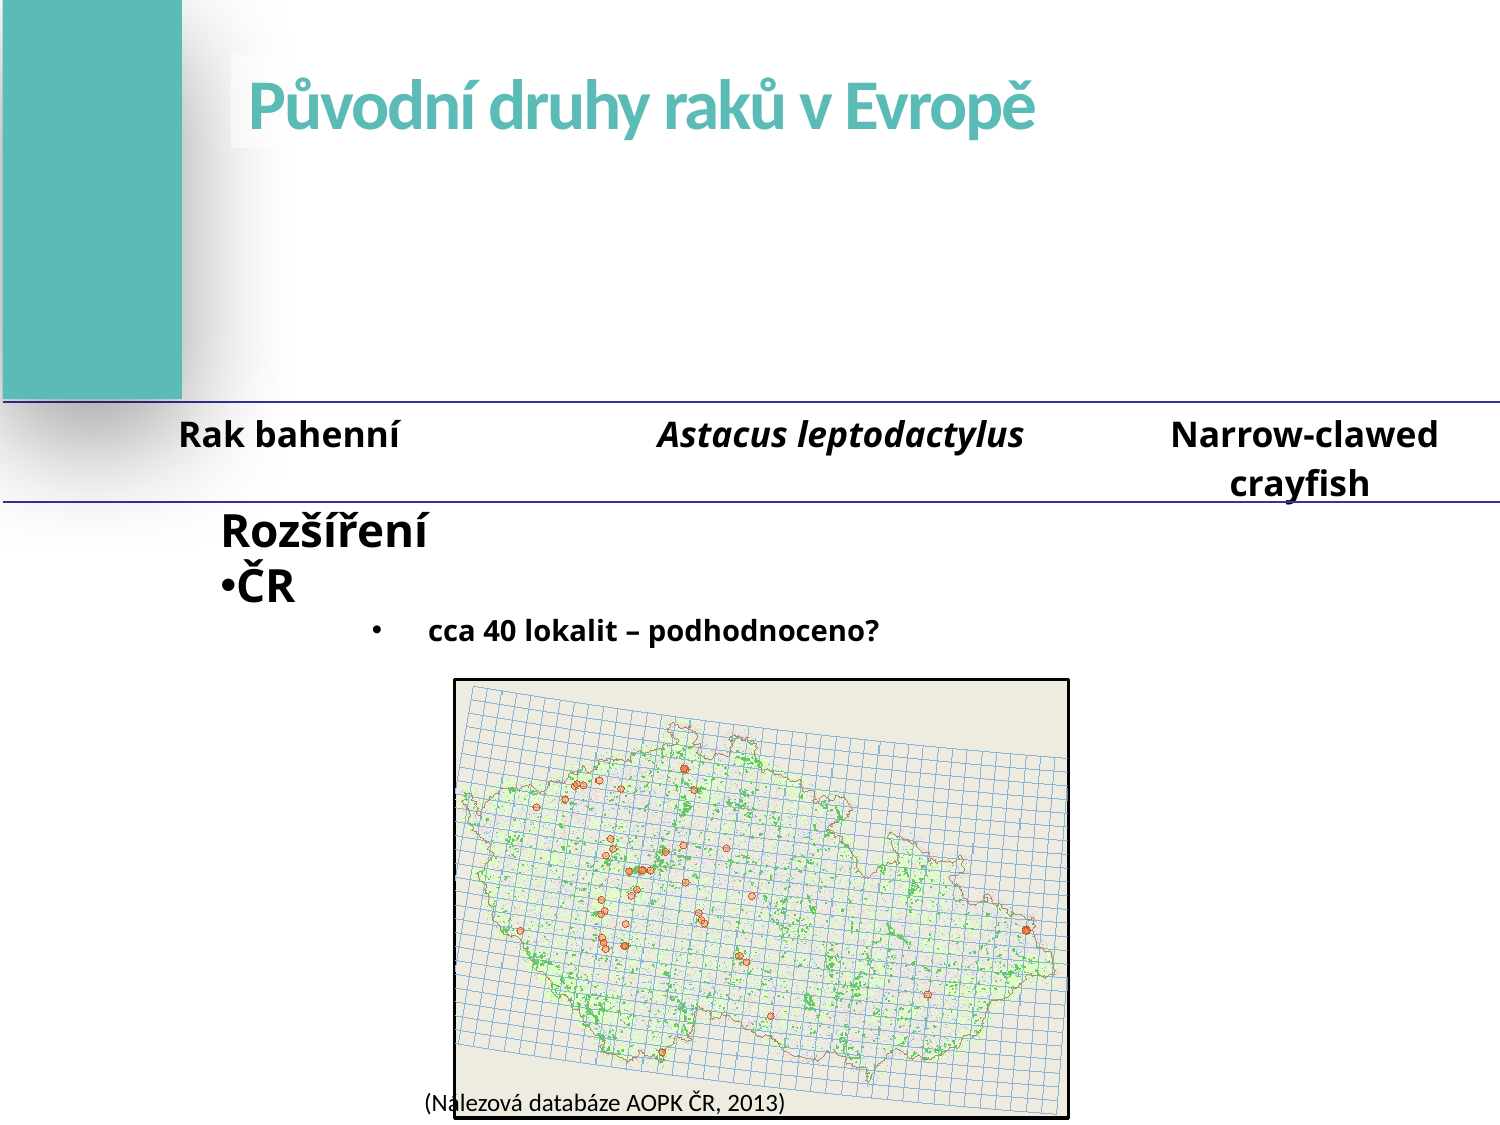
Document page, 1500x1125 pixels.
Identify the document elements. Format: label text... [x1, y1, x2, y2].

text_box Rozšíření ČR cca 40 lokalit – podhodnoceno? [218, 503, 1500, 652]
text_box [454, 679, 1069, 1119]
text_box Původní druhy raků v Evropě [230, 54, 1471, 149]
table_header Astacus leptodactylus [575, 403, 1107, 501]
table_header Rak bahenní [187, 403, 575, 501]
table_header Narrow-clawed crayfish [1107, 403, 1500, 501]
text_box [2, 0, 182, 400]
